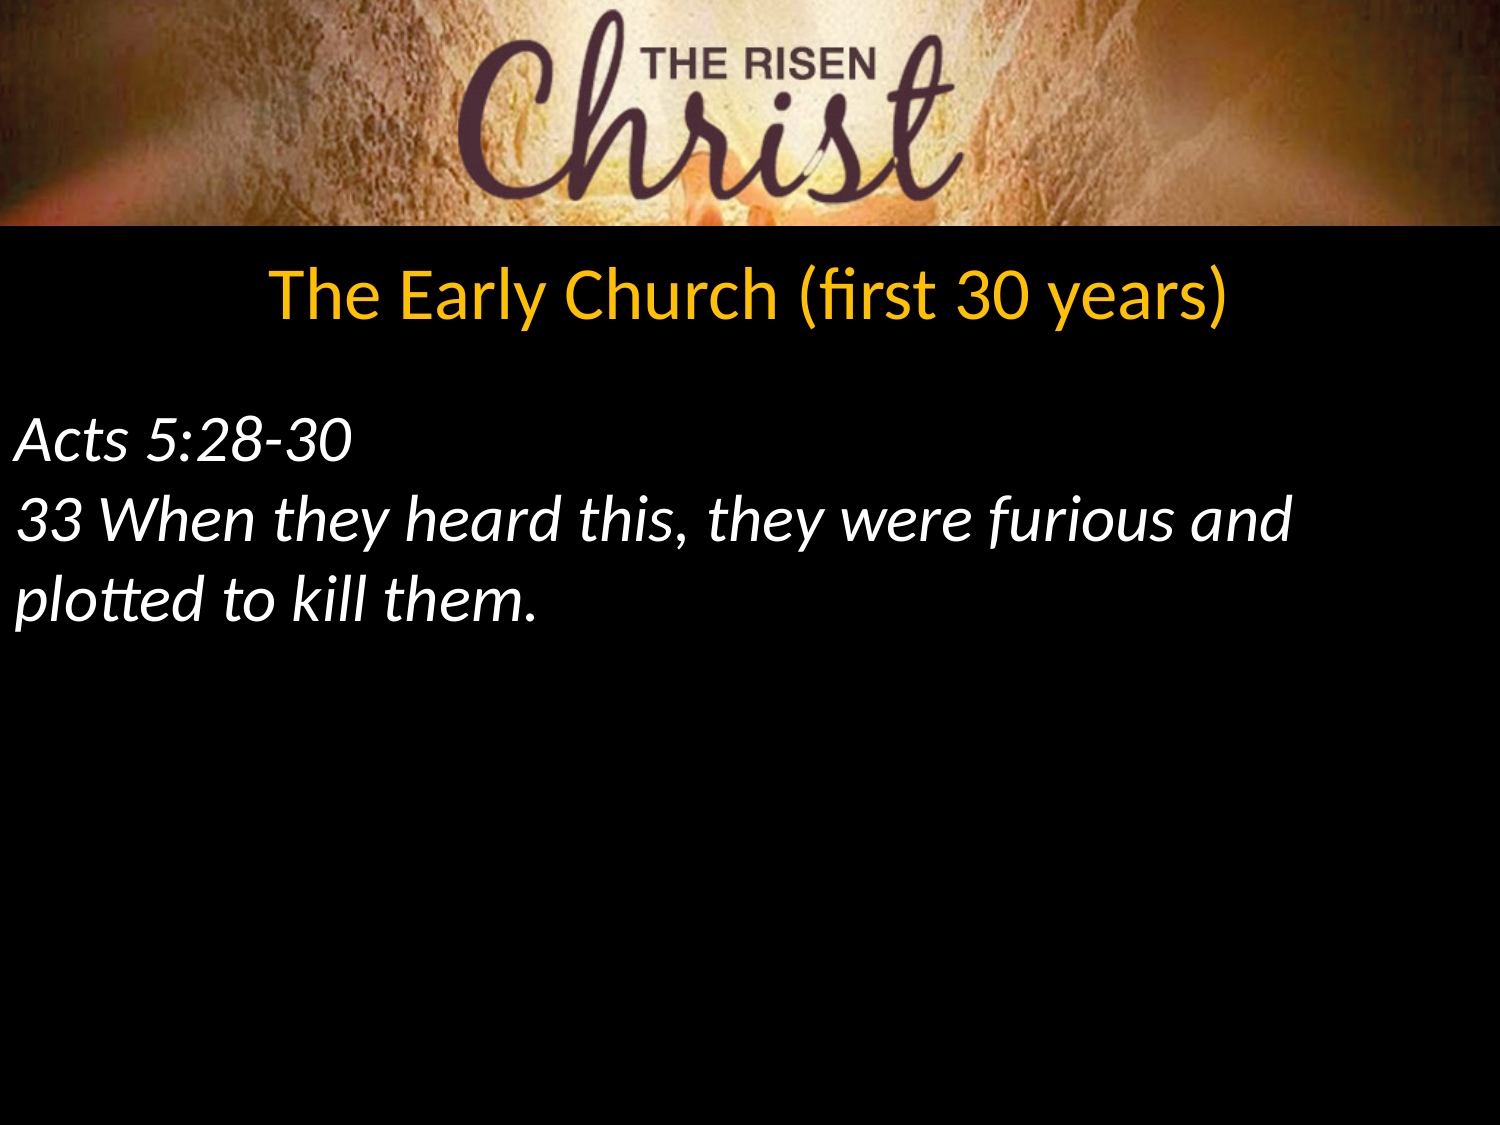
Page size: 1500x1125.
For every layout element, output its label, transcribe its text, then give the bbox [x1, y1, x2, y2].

picture [0, 0, 1500, 226]
text_box Acts 5:28-30 33 When they heard this, they were furious and plotted to kill them. [0, 387, 1500, 643]
text_box The Early Church (first 30 years) [0, 237, 1500, 343]
